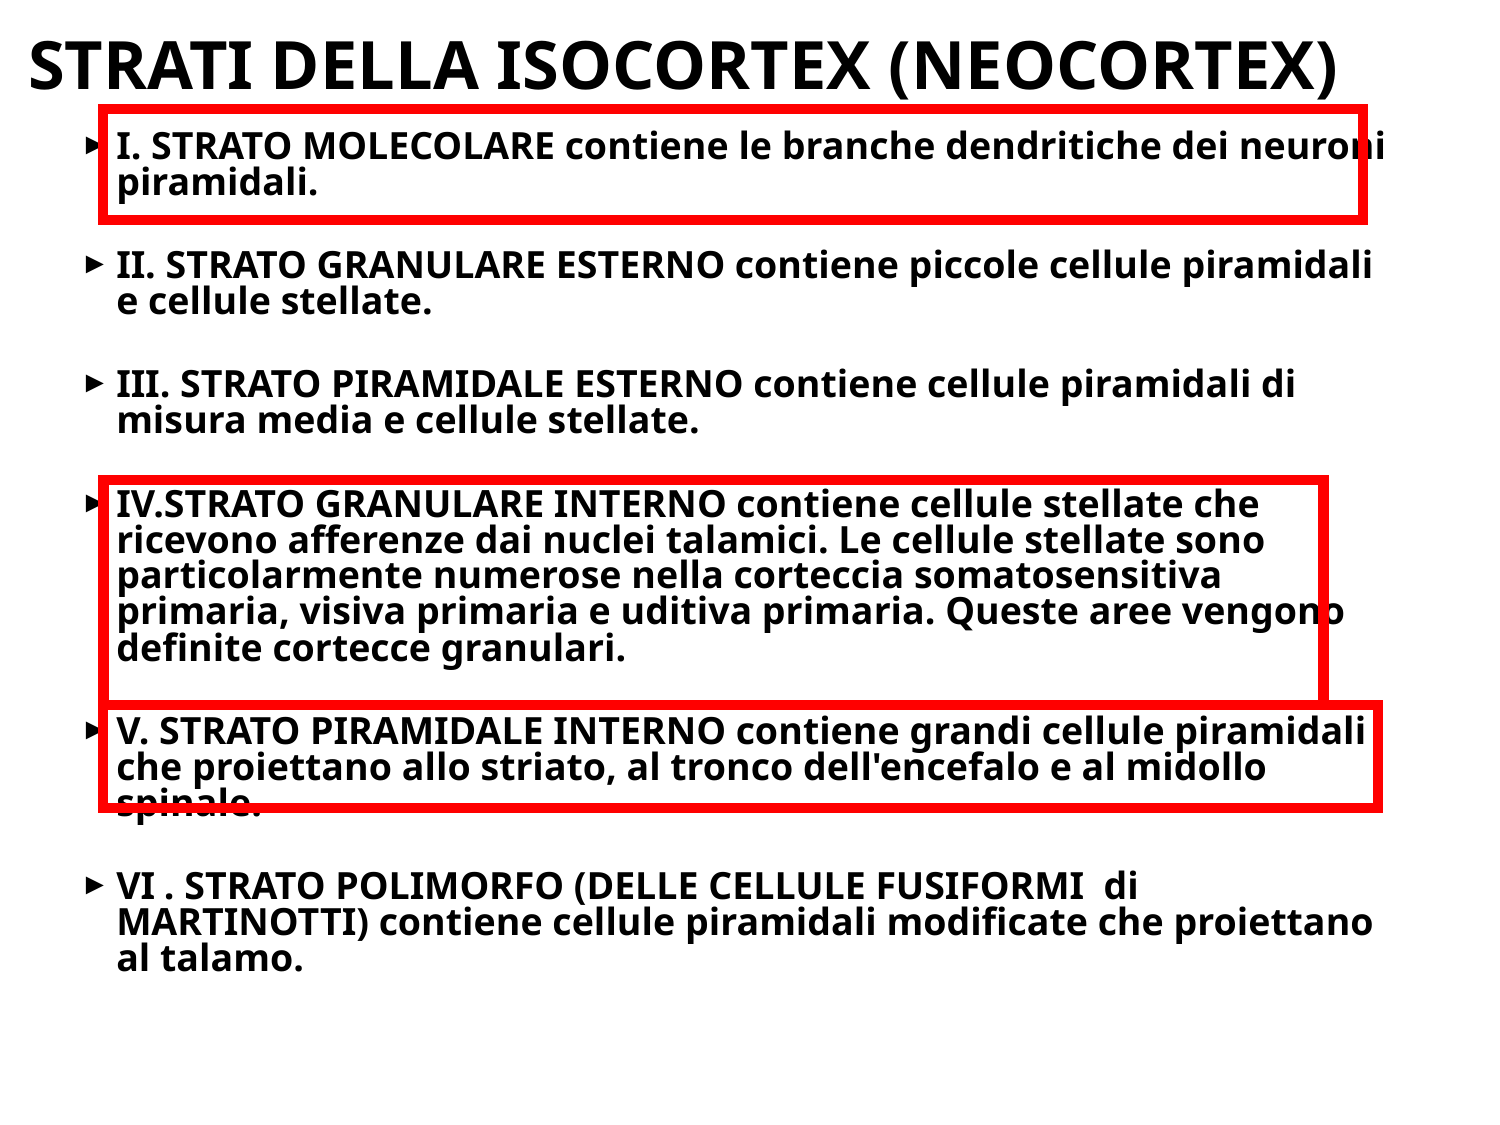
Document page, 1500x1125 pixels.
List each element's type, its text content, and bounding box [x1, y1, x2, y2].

text_box [102, 479, 1324, 704]
text_box [102, 108, 1364, 221]
list I. STRATO MOLECOLARE contiene le branche dendritiche dei neuroni piramidali. II. STRATO GRANULARE ESTERNO contiene piccole cellule piramidali e cellule stellate. III. STRATO PIRAMIDALE ESTERNO contiene cellule piramidali di misura media e cellule stellate. IV. STRATO GRANULARE INTERNO contiene cellule stellate che ricevono afferenze dai nuclei talamici. Le cellule stellate sono particolarmente numerose nella corteccia somatosensitiva primaria, visiva primaria e uditiva primaria. Queste aree vengono definite cortecce granulari. V. STRATO PIRAMIDALE INTERNO contiene grandi cellule piramidali che proiettano allo striato, al tronco dell'encefalo e al midollo spinale. VI . STRATO POLIMORFO (DELLE CELLULE FUSIFORMI di MARTINOTTI) contiene cellule piramidali modificate che proiettano al talamo. [69, 125, 1410, 1000]
title STRATI DELLA ISOCORTEX (NEOCORTEX) [18, 16, 1500, 109]
text_box [102, 704, 1379, 809]
